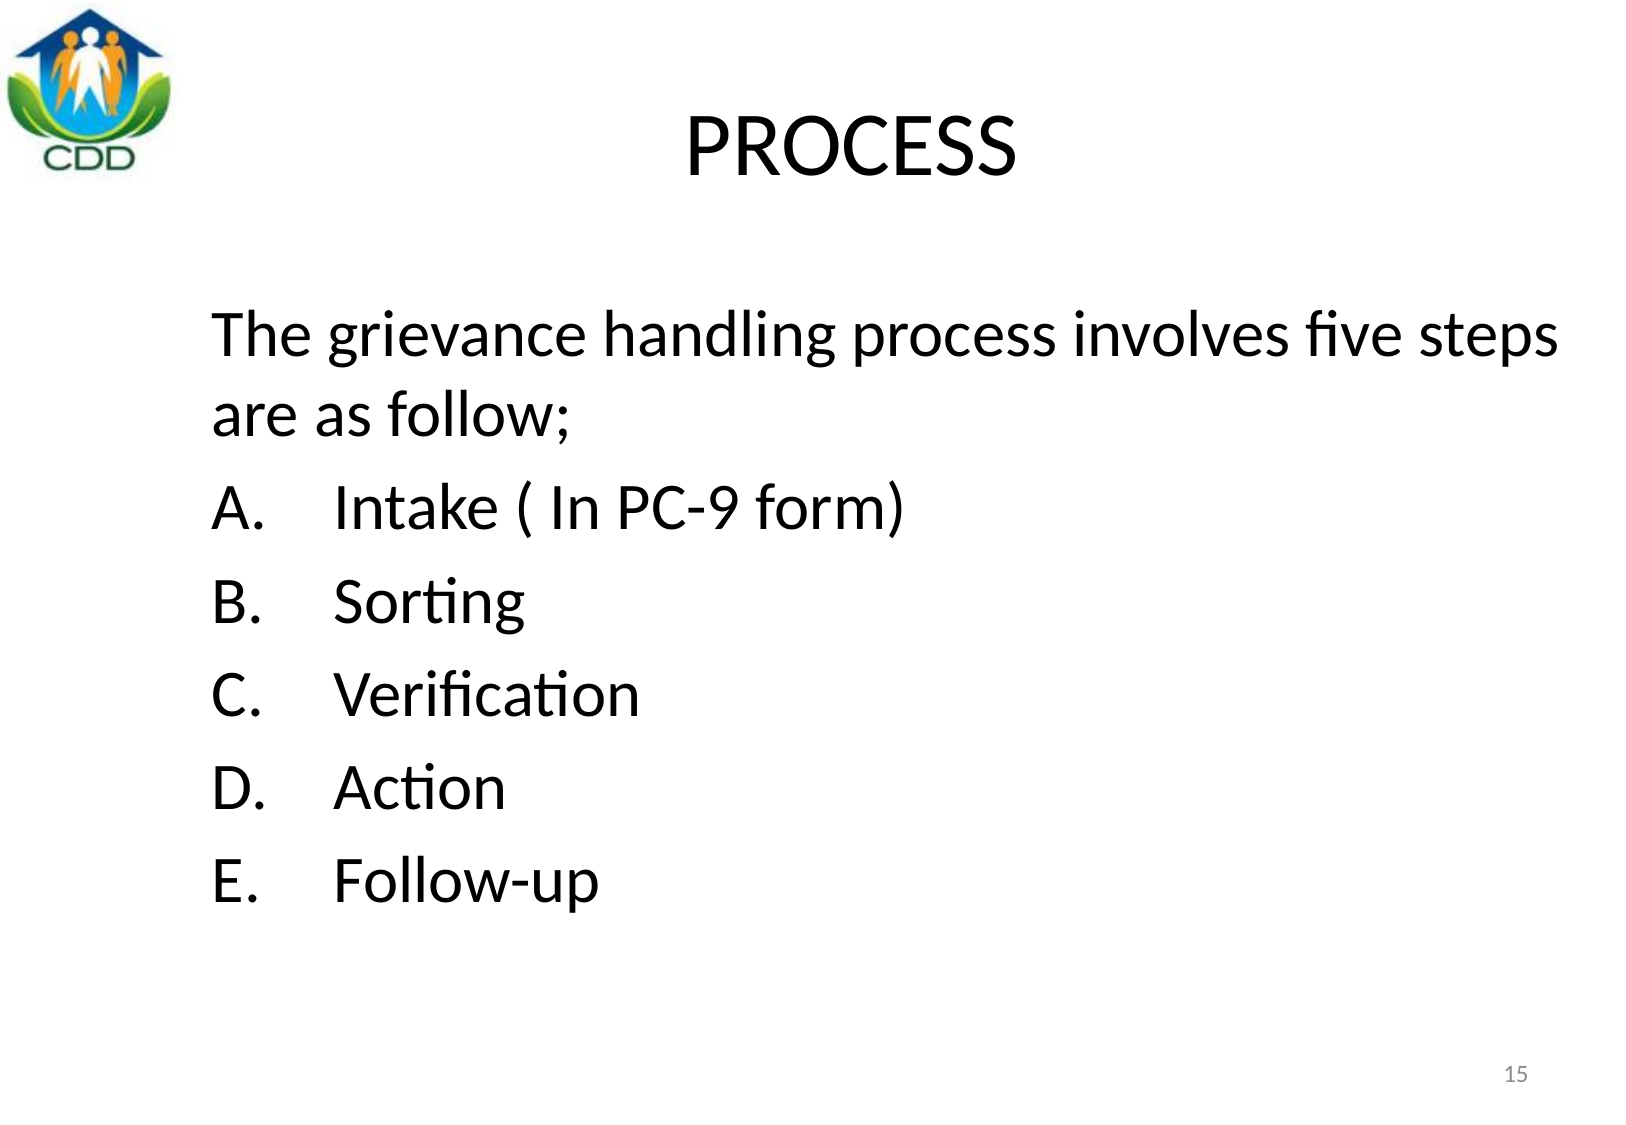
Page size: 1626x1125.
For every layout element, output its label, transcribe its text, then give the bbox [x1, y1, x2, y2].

slide_number 15 [1164, 1042, 1544, 1103]
picture [0, 1, 181, 183]
list The grievance handling process involves five steps are as follow; Intake ( In PC-9 form) Sorting Verification Action Follow-up [183, 282, 1618, 1117]
title Process [120, 45, 1584, 233]
